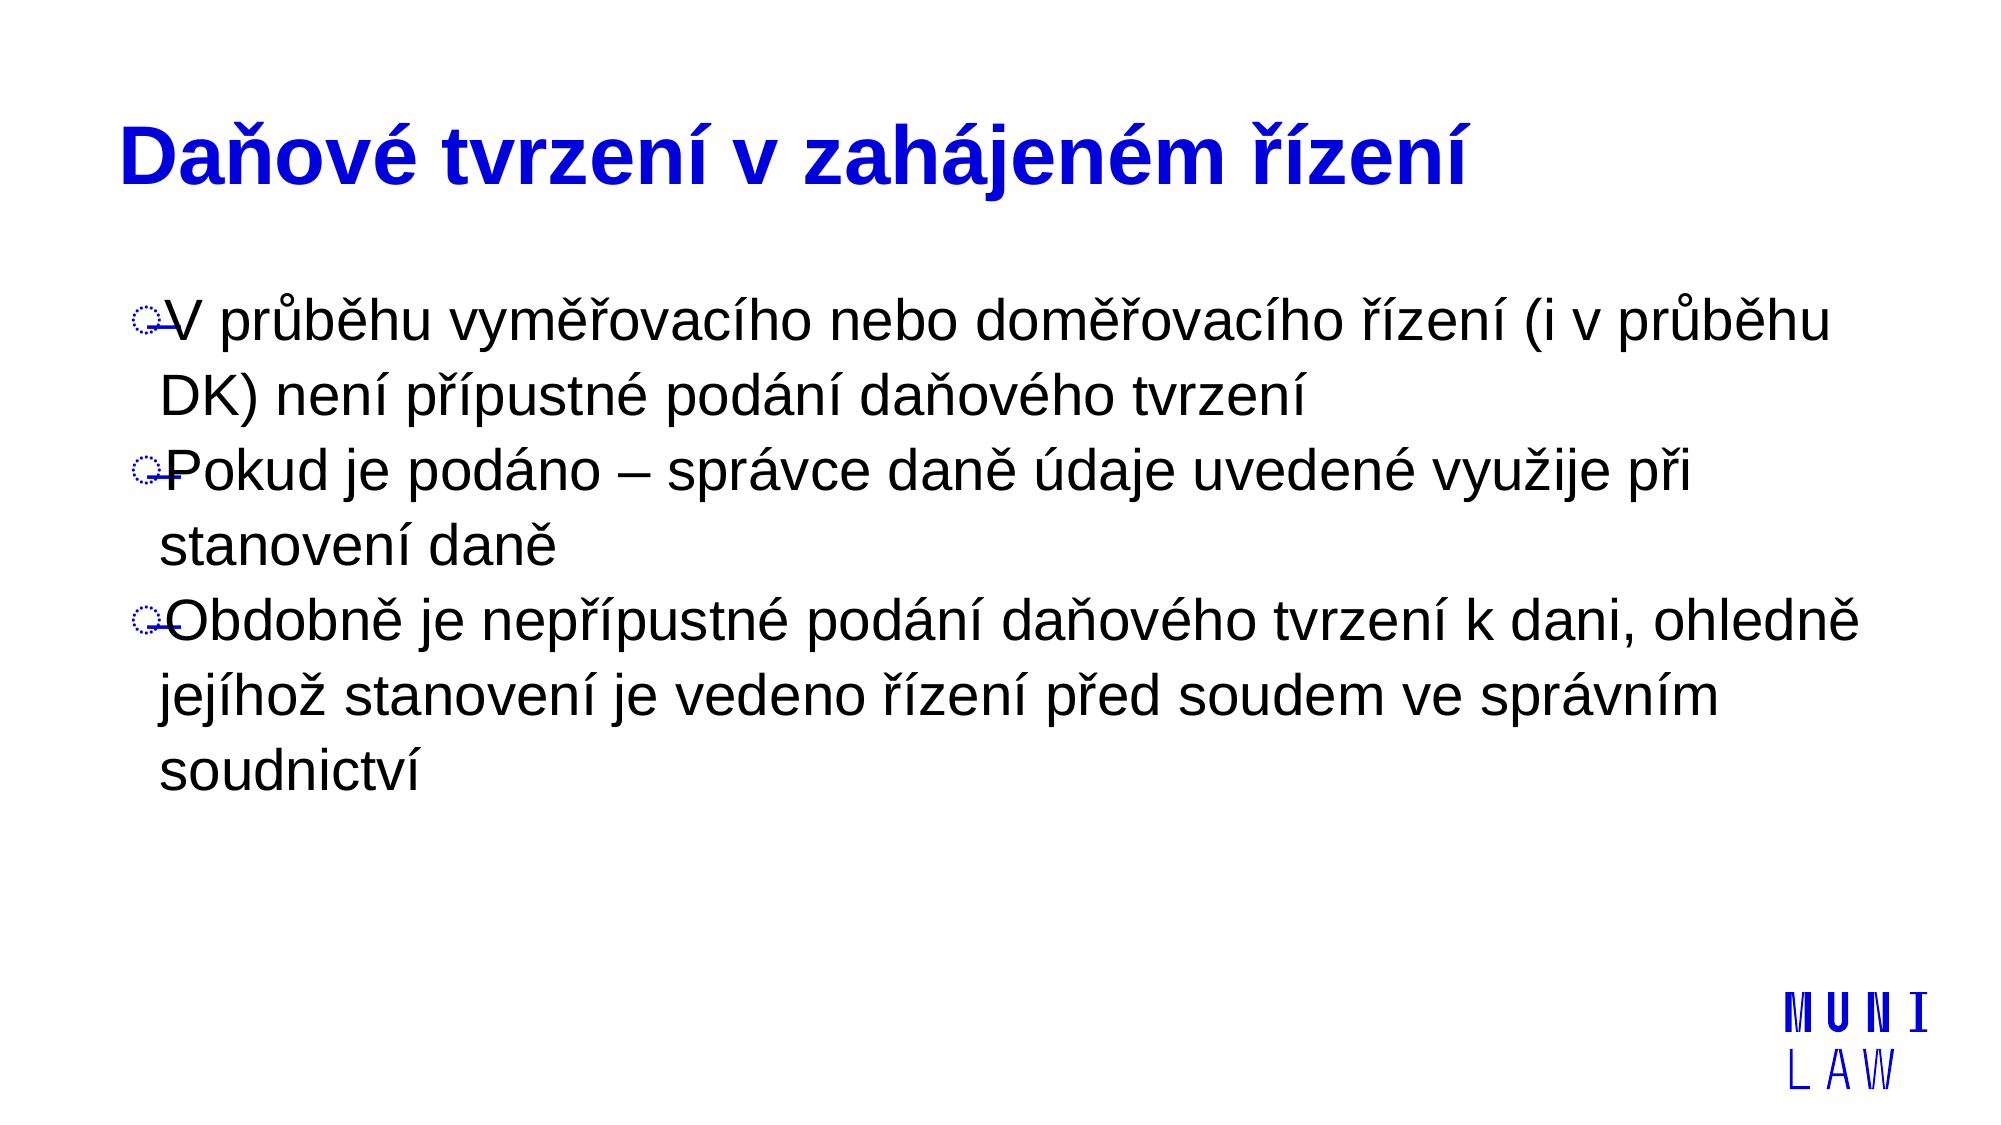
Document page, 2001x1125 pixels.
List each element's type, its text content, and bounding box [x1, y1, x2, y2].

list V průběhu vyměřovacího nebo doměřovacího řízení (i v průběhu DK) není přípustné podání daňového tvrzení Pokud je podáno – správce daně údaje uvedené využije při stanovení daně Obdobně je nepřípustné podání daňového tvrzení k dani, ohledně jejíhož stanovení je vedeno řízení před soudem ve správním soudnictví [118, 277, 1883, 957]
title Daňové tvrzení v zahájeném řízení [118, 118, 1883, 193]
